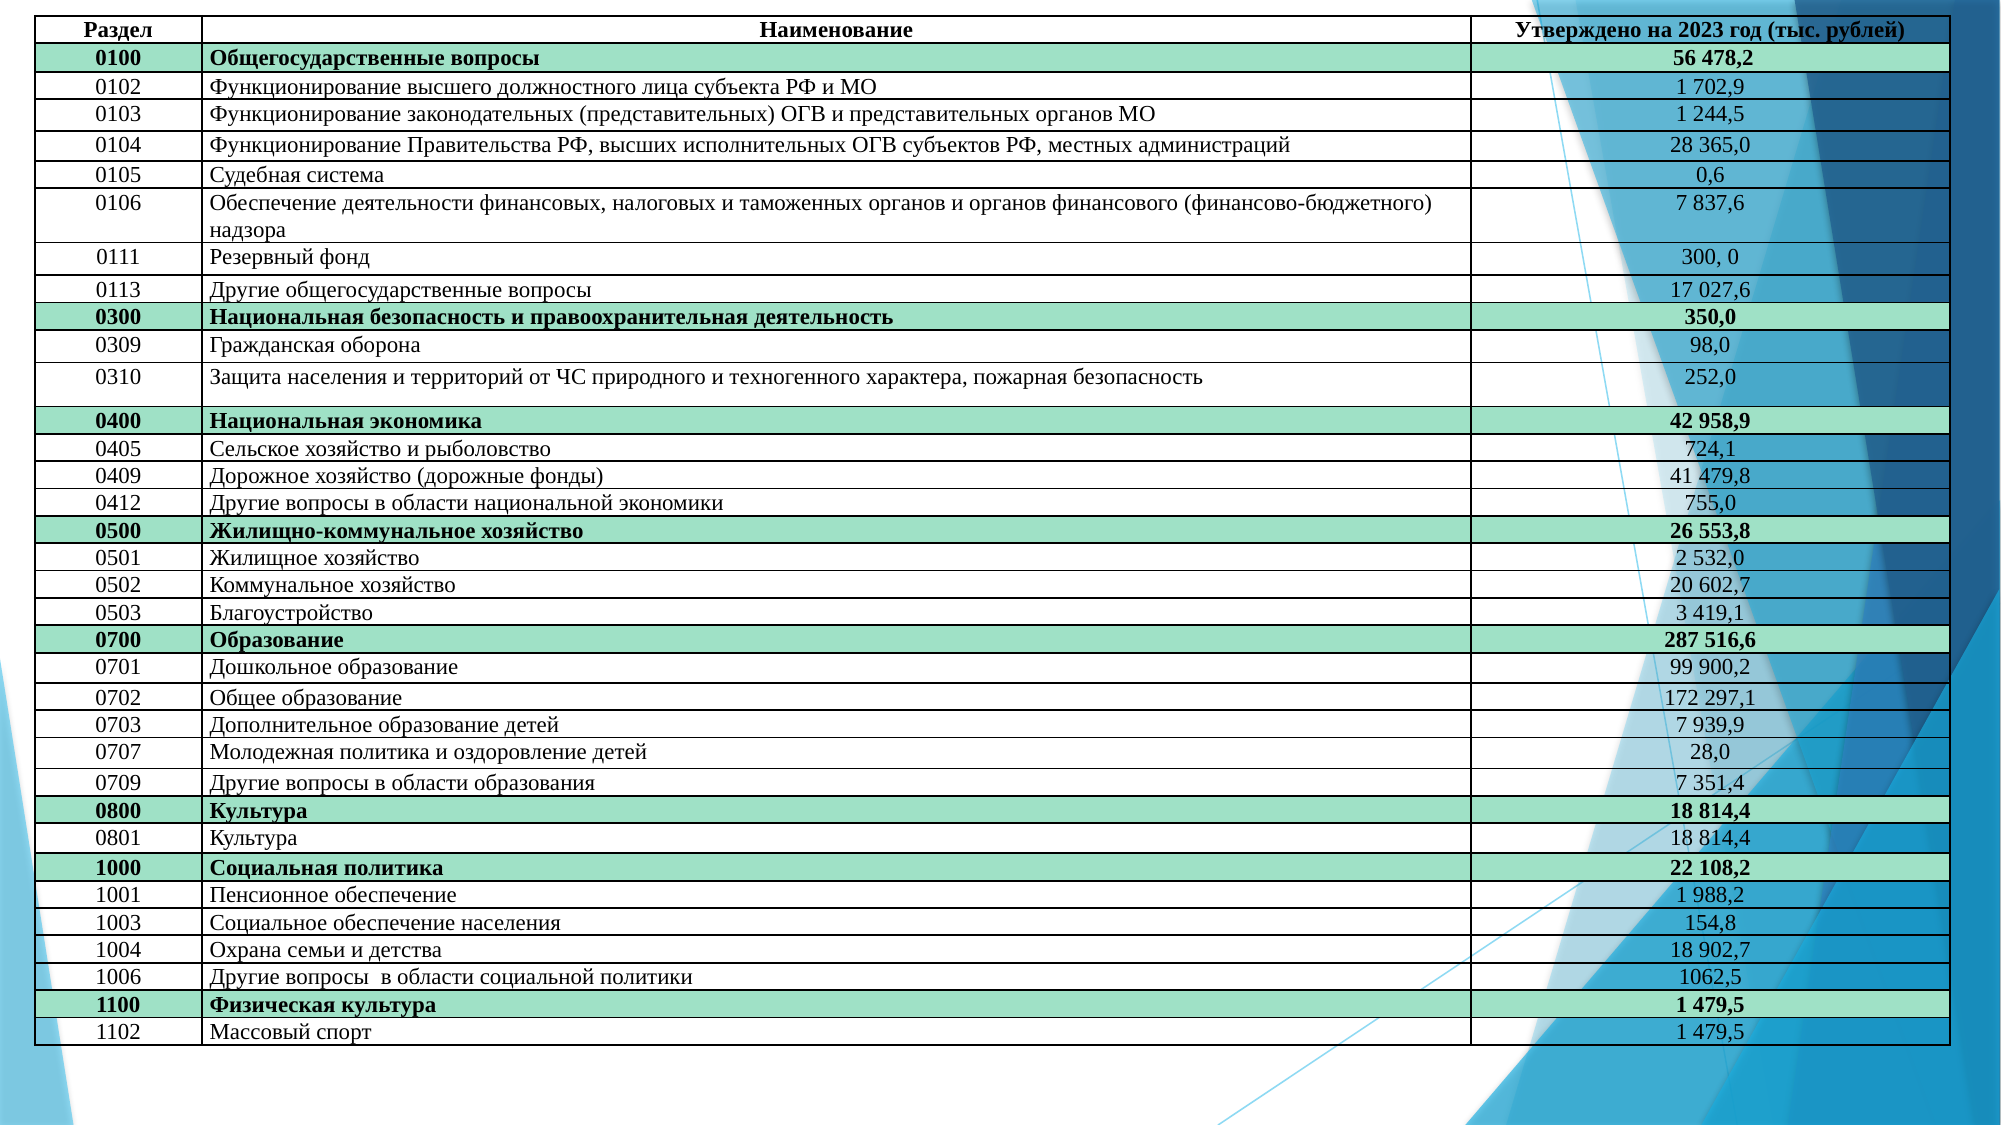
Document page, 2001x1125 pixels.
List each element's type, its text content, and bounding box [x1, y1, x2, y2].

table_cell 0409 [36, 462, 201, 488]
table_cell Сельское хозяйство и рыболовство [203, 435, 1470, 460]
table_cell 0310 [36, 363, 201, 406]
table_cell 0104 [36, 132, 201, 160]
table_cell Дорожное хозяйство (дорожные фонды) [203, 462, 1470, 488]
table_cell Жилищно-коммунальное хозяйство [203, 517, 1470, 542]
table_cell 0500 [36, 517, 201, 542]
table_cell Судебная система [203, 162, 1470, 187]
table_cell Культура [203, 824, 1470, 852]
table_cell 56 478,2 [1472, 44, 1949, 71]
table_cell 154,8 [1472, 909, 1949, 934]
table_cell 0701 [36, 654, 201, 682]
table_cell Другие вопросы в области национальной экономики [203, 489, 1470, 515]
table_cell 0102 [36, 73, 201, 98]
table_cell Гражданская оборона [203, 331, 1470, 362]
table_cell 3 419,1 [1472, 599, 1949, 624]
table_cell 0707 [36, 738, 201, 768]
table_cell Другие вопросы в области социальной политики [203, 964, 1470, 989]
table_cell 300, 0 [1472, 243, 1949, 274]
table_cell 28,0 [1472, 738, 1949, 768]
table_header Утверждено на 2023 год (тыс. рублей) [1472, 17, 1949, 42]
table_cell 0801 [36, 824, 201, 852]
table_cell 0501 [36, 544, 201, 570]
table_cell 1100 [36, 991, 201, 1017]
table_cell 755,0 [1472, 489, 1949, 515]
table_cell Другие вопросы в области образования [203, 769, 1470, 795]
table_cell 1 479,5 [1472, 1018, 1949, 1044]
table_cell Благоустройство [203, 599, 1470, 624]
table_cell Социальная политика [203, 854, 1470, 880]
table_cell Молодежная политика и оздоровление детей [203, 738, 1470, 768]
table_cell 1 702,9 [1472, 73, 1949, 98]
table_cell 1 244,5 [1472, 100, 1949, 130]
table_cell 7 939,9 [1472, 711, 1949, 737]
table_cell Функционирование Правительства РФ, высших исполнительных ОГВ субъектов РФ, местных администраций [203, 132, 1470, 160]
table_cell 42 958,9 [1472, 407, 1949, 433]
table_cell Пенсионное обеспечение [203, 882, 1470, 907]
table_cell Культура [203, 797, 1470, 822]
table_cell 0100 [36, 44, 201, 71]
table_cell 0105 [36, 162, 201, 187]
table_cell Защита населения и территорий от ЧС природного и техногенного характера, пожарная безопасность [203, 363, 1470, 406]
table_cell 0703 [36, 711, 201, 737]
table_cell 0113 [36, 276, 201, 302]
table_cell 252,0 [1472, 363, 1949, 406]
table_cell 172 297,1 [1472, 684, 1949, 709]
table_cell 0702 [36, 684, 201, 709]
table_cell 0503 [36, 599, 201, 624]
table_cell Дополнительное образование детей [203, 711, 1470, 737]
table_cell Общее образование [203, 684, 1470, 709]
table_cell 22 108,2 [1472, 854, 1949, 880]
table_cell Резервный фонд [203, 243, 1470, 274]
table_cell 0,6 [1472, 162, 1949, 187]
table_cell 17 027,6 [1472, 276, 1949, 302]
table_cell 7 351,4 [1472, 769, 1949, 795]
table_cell 0412 [36, 489, 201, 515]
table_cell Национальная экономика [203, 407, 1470, 433]
table_cell 98,0 [1472, 331, 1949, 362]
table_cell 18 814,4 [1472, 824, 1949, 852]
table_cell 0103 [36, 100, 201, 130]
table_cell Общегосударственные вопросы [203, 44, 1470, 71]
table_cell Физическая культура [203, 991, 1470, 1017]
table_cell 7 837,6 [1472, 189, 1949, 242]
table_cell 26 553,8 [1472, 517, 1949, 542]
table_cell 28 365,0 [1472, 132, 1949, 160]
table_cell 1004 [36, 936, 201, 962]
table_cell Обеспечение деятельности финансовых, налоговых и таможенных органов и органов финансового (финансово-бюджетного) надзора [203, 189, 1470, 242]
table_cell 1003 [36, 909, 201, 934]
table_cell 0405 [36, 435, 201, 460]
table_cell 0111 [36, 243, 201, 274]
table_cell 1006 [36, 964, 201, 989]
table_cell 287 516,6 [1472, 626, 1949, 652]
table_cell Охрана семьи и детства [203, 936, 1470, 962]
table_cell 0502 [36, 571, 201, 597]
table_cell 1 988,2 [1472, 882, 1949, 907]
table_cell 0800 [36, 797, 201, 822]
table_cell Функционирование законодательных (представительных) ОГВ и представительных органов МО [203, 100, 1470, 130]
table_cell 724,1 [1472, 435, 1949, 460]
table_cell 20 602,7 [1472, 571, 1949, 597]
table_cell 99 900,2 [1472, 654, 1949, 682]
table_cell 18 902,7 [1472, 936, 1949, 962]
table_cell Жилищное хозяйство [203, 544, 1470, 570]
table_cell Национальная безопасность и правоохранительная деятельность [203, 303, 1470, 329]
table_cell 1000 [36, 854, 201, 880]
table_cell Функционирование высшего должностного лица субъекта РФ и МО [203, 73, 1470, 98]
table_cell 18 814,4 [1472, 797, 1949, 822]
table_cell 350,0 [1472, 303, 1949, 329]
table_cell 0709 [36, 769, 201, 795]
table_cell Коммунальное хозяйство [203, 571, 1470, 597]
table_cell Дошкольное образование [203, 654, 1470, 682]
table_cell 1102 [36, 1018, 201, 1044]
table_cell 1062,5 [1472, 964, 1949, 989]
table_cell 2 532,0 [1472, 544, 1949, 570]
table_cell 0400 [36, 407, 201, 433]
table_cell 41 479,8 [1472, 462, 1949, 488]
table_cell Социальное обеспечение населения [203, 909, 1470, 934]
table_header Наименование [203, 17, 1470, 42]
table_cell 0700 [36, 626, 201, 652]
table_cell 0300 [36, 303, 201, 329]
table_cell 1 479,5 [1472, 991, 1949, 1017]
table_cell Другие общегосударственные вопросы [203, 276, 1470, 302]
table_cell 0309 [36, 331, 201, 362]
table_cell 1001 [36, 882, 201, 907]
table_header Раздел [36, 17, 201, 42]
table_cell 0106 [36, 189, 201, 242]
table_cell Массовый спорт [203, 1018, 1470, 1044]
table_cell Образование [203, 626, 1470, 652]
